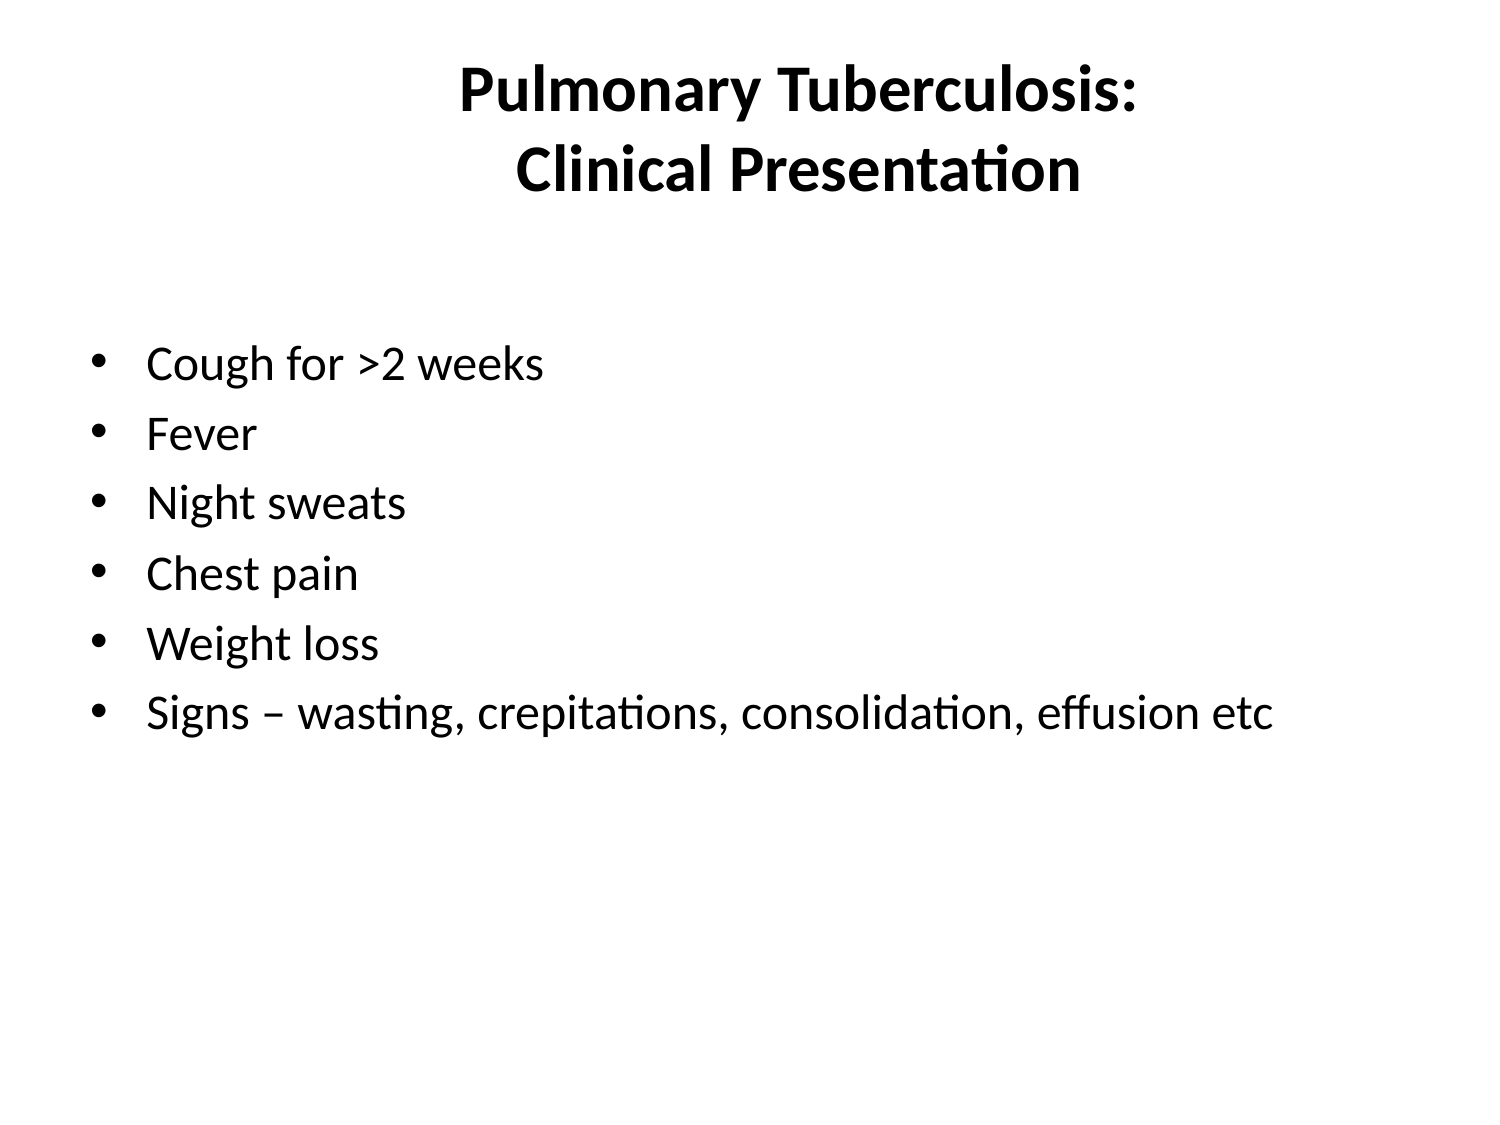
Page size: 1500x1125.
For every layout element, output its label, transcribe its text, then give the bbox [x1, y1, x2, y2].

title Pulmonary Tuberculosis: Clinical Presentation [218, 30, 1381, 219]
list Cough for >2 weeks Fever Night sweats Chest pain Weight loss Signs – wasting, crepitations, consolidation, effusion etc [75, 262, 1425, 1005]
